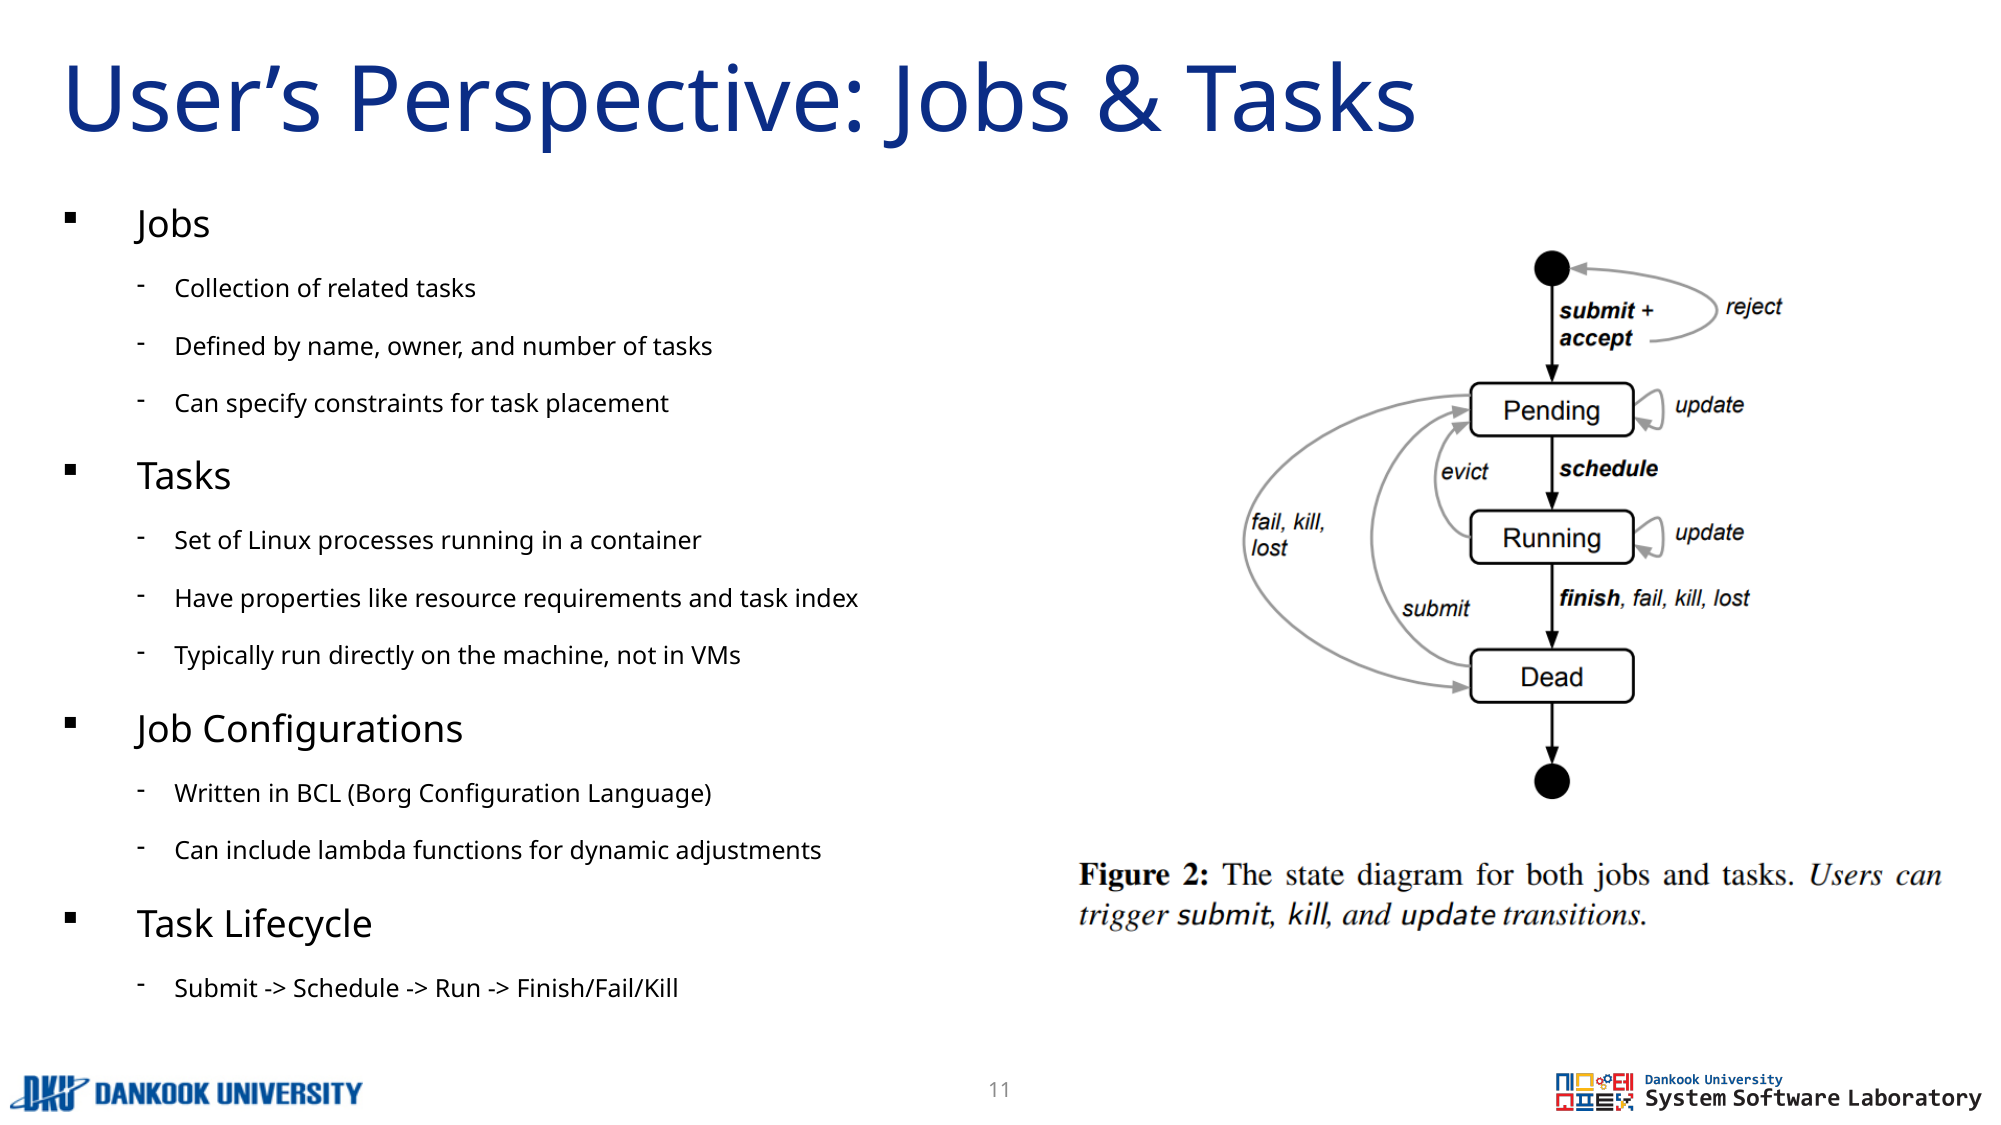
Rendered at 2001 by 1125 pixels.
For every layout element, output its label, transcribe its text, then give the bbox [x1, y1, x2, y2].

picture [9, 1075, 363, 1112]
slide_number 11 [774, 1067, 1225, 1116]
picture [1066, 218, 1954, 936]
text_box Jobs Collection of related tasks Defined by name, owner, and number of tasks Can specify constraints for task placement Tasks Set of Linux processes running in a container Have properties like resource requirements and task index Typically run directly on the machine, not in VMs Job Configurations Written in BCL (Borg Configuration Language) Can include lambda functions for dynamic adjustments Task Lifecycle Submit -> Schedule -> Run -> Finish/Fail/Kill [46, 170, 1985, 1067]
picture [1548, 1064, 2001, 1125]
title User’s Perspective: Jobs & Tasks [46, 34, 1938, 170]
